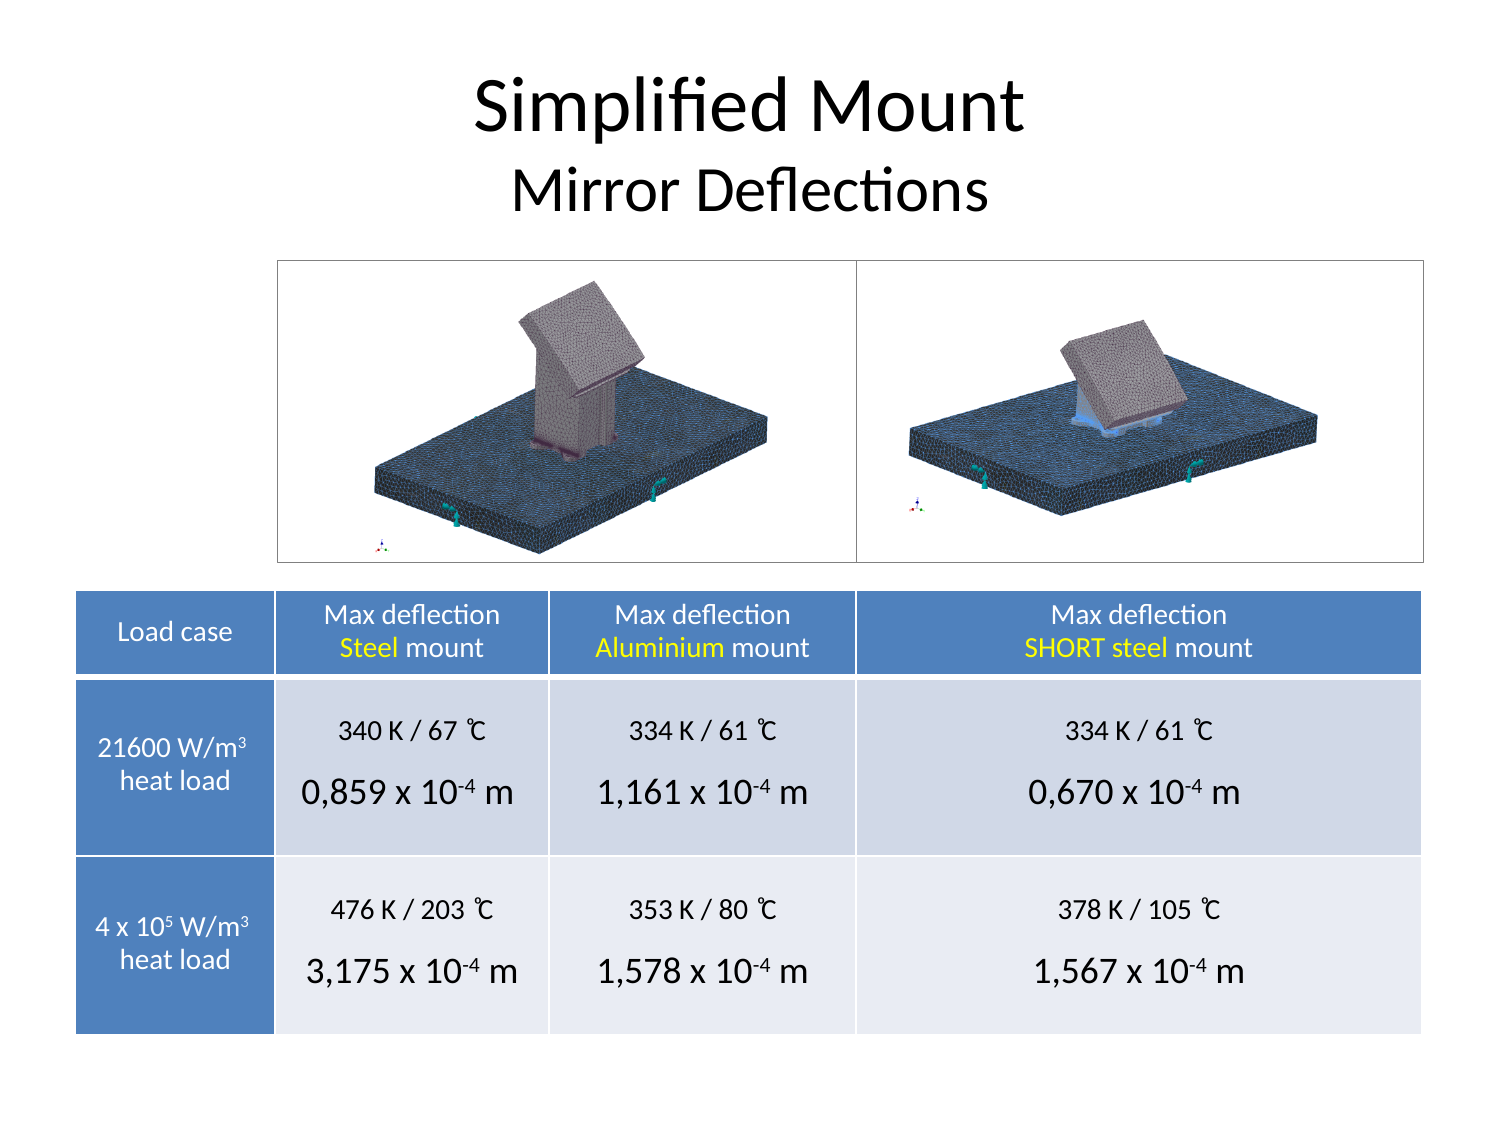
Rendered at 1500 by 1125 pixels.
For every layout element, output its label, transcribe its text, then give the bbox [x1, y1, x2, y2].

picture [371, 280, 771, 558]
table_cell 476 K / 203 ͦC 3,175 x 10-4 m [276, 857, 548, 1034]
table_cell 21600 W/m3 heat load [76, 680, 274, 855]
table_cell 378 K / 105 ͦC 1,567 x 10-4 m [857, 857, 1421, 1034]
text_box [854, 259, 1425, 565]
table_cell 334 K / 61 ͦC 0,670 x 10-4 m [857, 680, 1421, 855]
table_cell 334 K / 61 ͦC 1,161 x 10-4 m [550, 680, 855, 855]
table_header Max deflection SHORT steel mount [857, 591, 1421, 674]
text_box [275, 259, 854, 565]
title Simplified Mount Mirror Deflections [75, 45, 1425, 233]
table_cell 340 K / 67 ͦC 0,859 x 10-4 m [276, 680, 548, 855]
table_header Load case [76, 591, 274, 674]
table_cell 353 K / 80 ͦC 1,578 x 10-4 m [550, 857, 855, 1034]
table_cell 4 x 105 W/m3 heat load [76, 857, 274, 1034]
table_header Max deflection Aluminium mount [550, 591, 855, 674]
table_header Max deflection Steel mount [276, 591, 548, 674]
picture [903, 319, 1321, 519]
